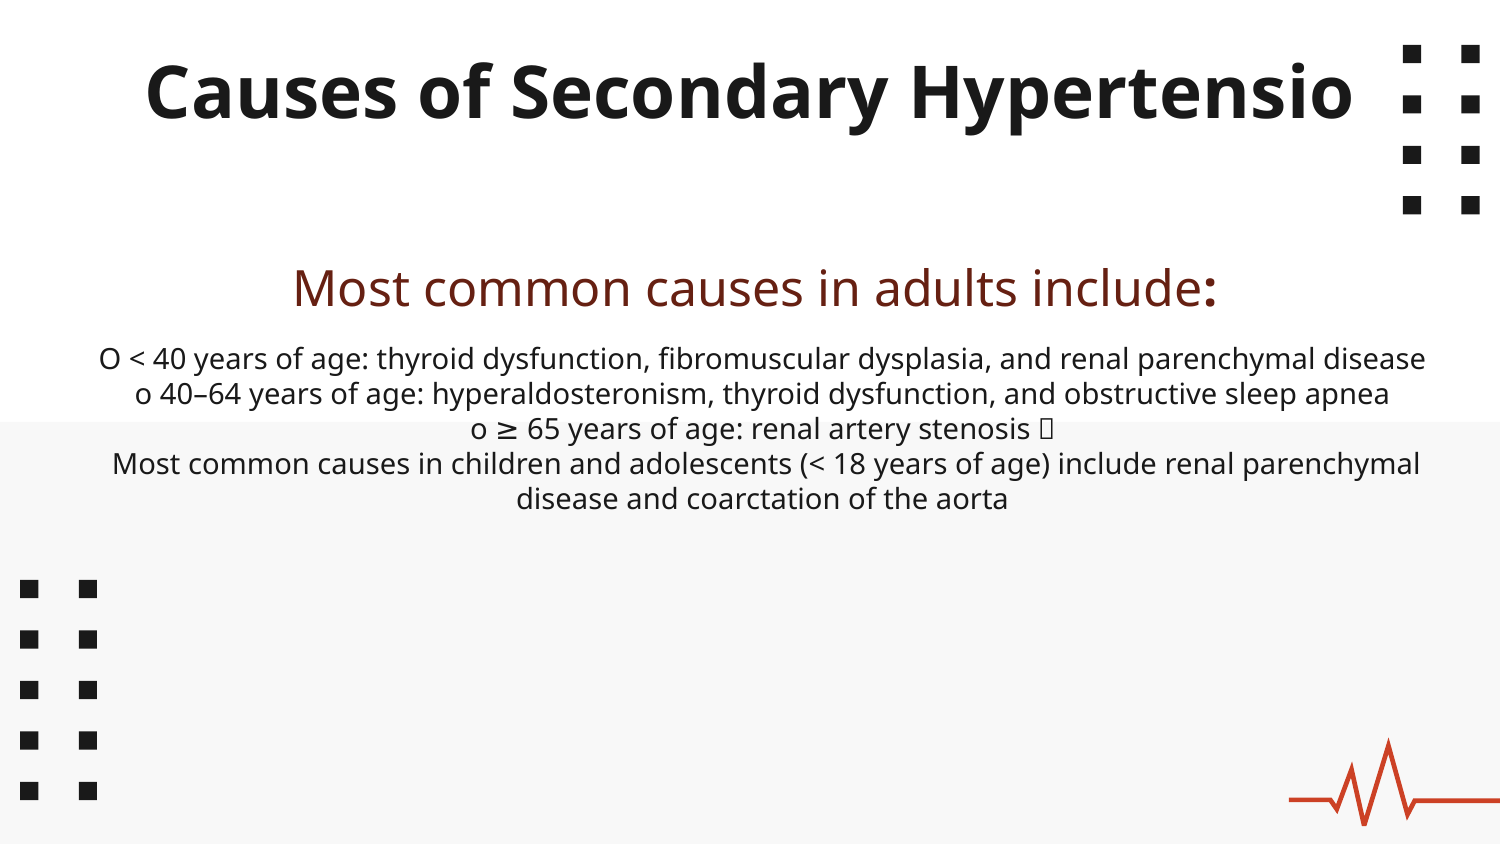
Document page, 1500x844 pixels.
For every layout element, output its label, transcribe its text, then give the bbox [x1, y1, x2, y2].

subtitle Most common causes in adults include: [146, 226, 1364, 346]
subtitle O < 40 years of age: thyroid dysfunction, fibromuscular dysplasia, and renal parenchymal disease o 40–64 years of age: hyperaldosteronism, thyroid dysfunction, and obstructive sleep apnea o ≥ 65 years of age: renal artery stenosis  Most common causes in children and adolescents (< 18 years of age) include renal parenchymal disease and coarctation of the aorta [63, 315, 1462, 541]
title Causes of Secondary Hypertensio [118, 31, 1382, 227]
